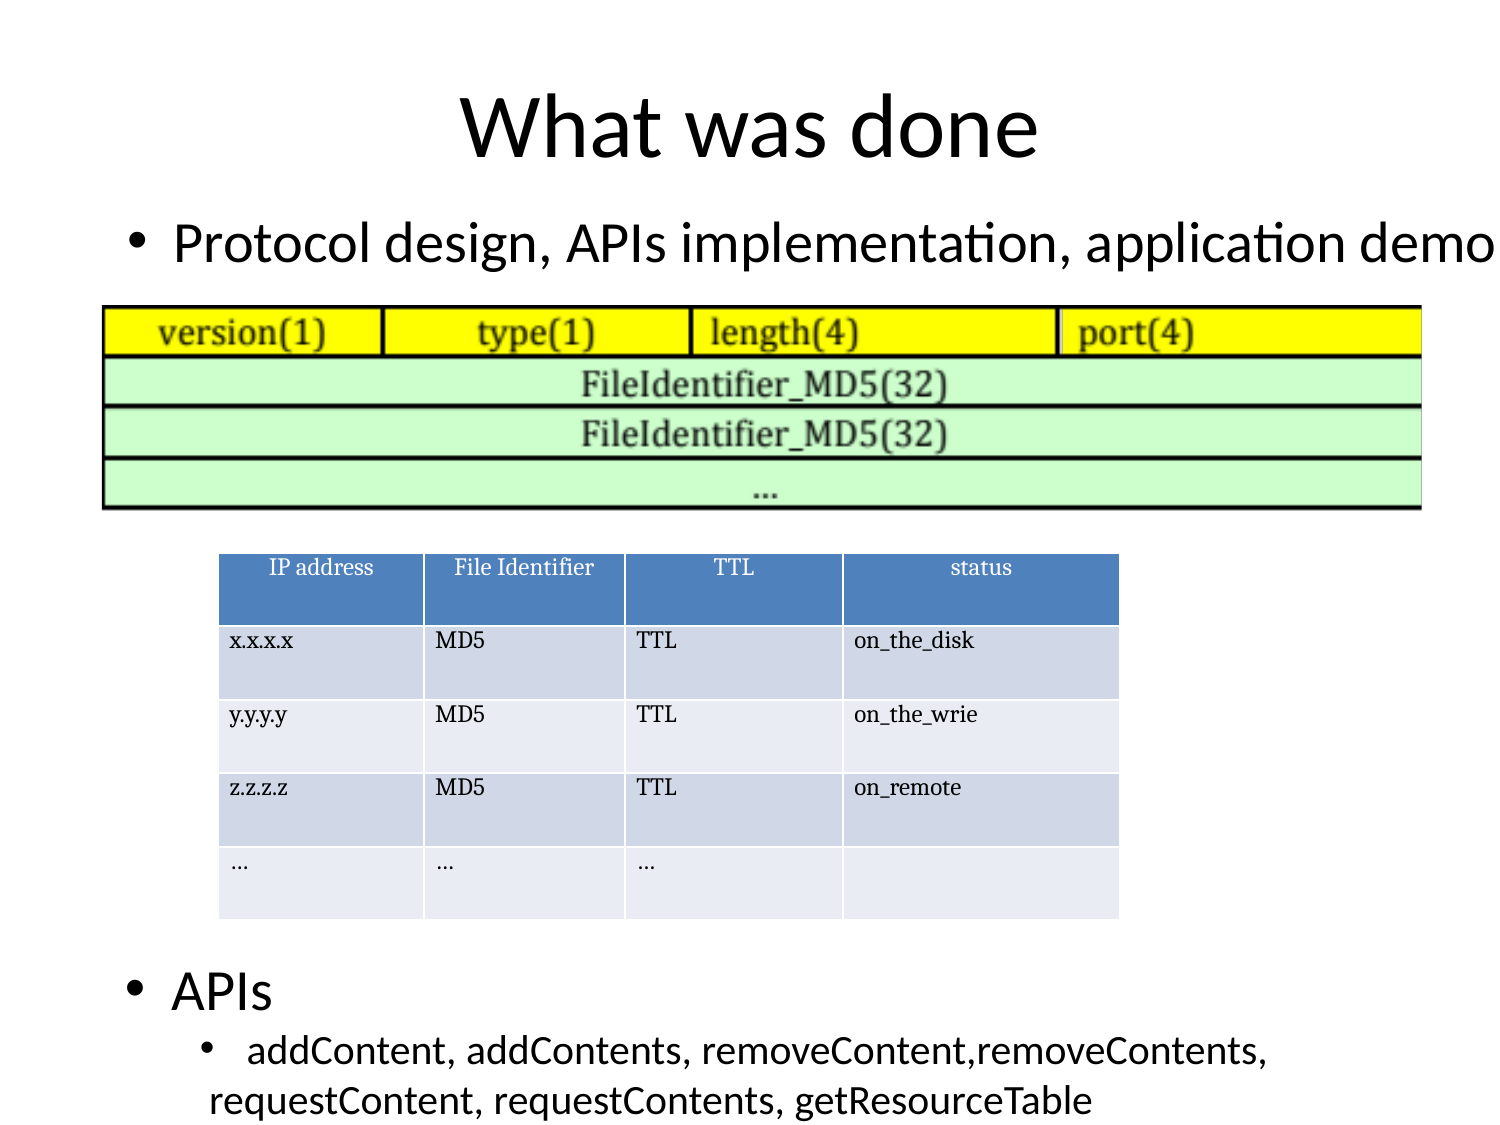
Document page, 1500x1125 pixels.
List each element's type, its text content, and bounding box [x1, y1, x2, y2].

table_cell on_the_wrie [844, 701, 1119, 772]
table_cell [844, 848, 1119, 919]
table_cell … [626, 848, 842, 919]
text_box Protocol design, APIs implementation, application demo [112, 197, 1500, 282]
table_cell x.x.x.x [219, 627, 423, 699]
table_header status [844, 560, 1119, 625]
table_cell MD5 [425, 774, 624, 846]
table_cell on_the_disk [844, 627, 1119, 699]
table_cell MD5 [425, 701, 624, 772]
title What was done [75, 45, 1425, 198]
table_header File Identifier [425, 560, 624, 625]
table_header TTL [626, 560, 842, 625]
table_cell on_remote [844, 774, 1119, 846]
table_cell TTL [626, 774, 842, 846]
table_cell … [219, 848, 423, 919]
table_cell TTL [626, 701, 842, 772]
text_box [101, 305, 1422, 554]
table_cell TTL [626, 627, 842, 699]
text_box APIs addContent, addContents, removeContent,removeContents, requestContent, requestContents, getResourceTable [109, 945, 1284, 1125]
table_cell MD5 [425, 627, 624, 699]
table_cell … [425, 848, 624, 919]
table_header IP address [219, 560, 423, 625]
table_cell z.z.z.z [219, 774, 423, 846]
table_cell y.y.y.y [219, 701, 423, 772]
